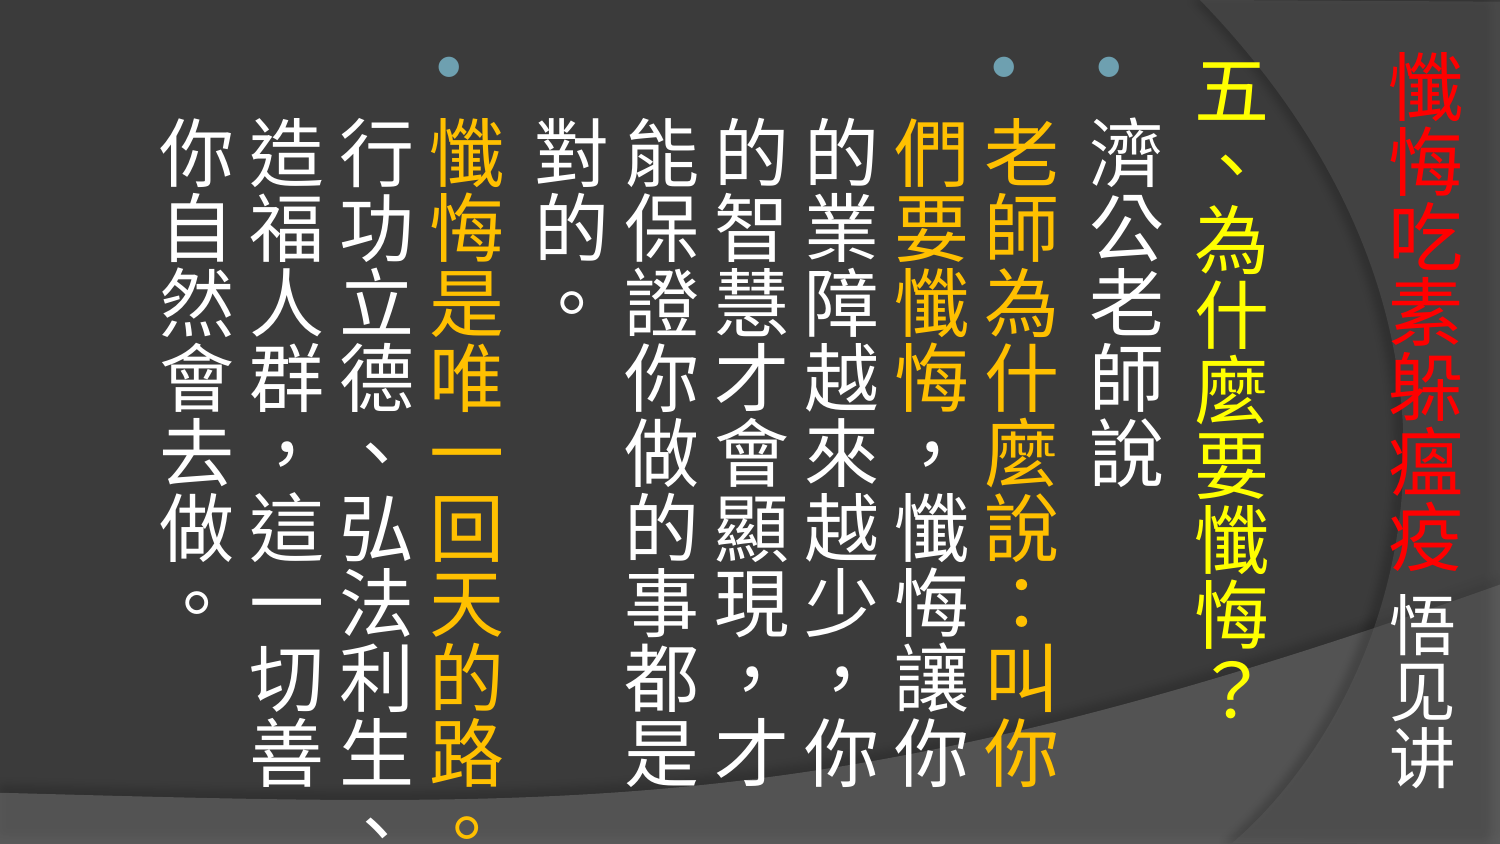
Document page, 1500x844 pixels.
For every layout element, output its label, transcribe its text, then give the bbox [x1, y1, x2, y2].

list 五、為什麼要懺悔？ 濟公老師說 老師為什麼說：叫你們要懺悔，懺悔讓你的業障越來越少，你的智慧才會顯現，才能保證你做的事都是對的。 懺悔是唯一回天的路。行功立德、弘法利生、造福人群，這一切善你自然會去做。 [36, 32, 1353, 820]
title 懺悔吃素躲瘟疫 悟见讲 [1364, 21, 1483, 820]
